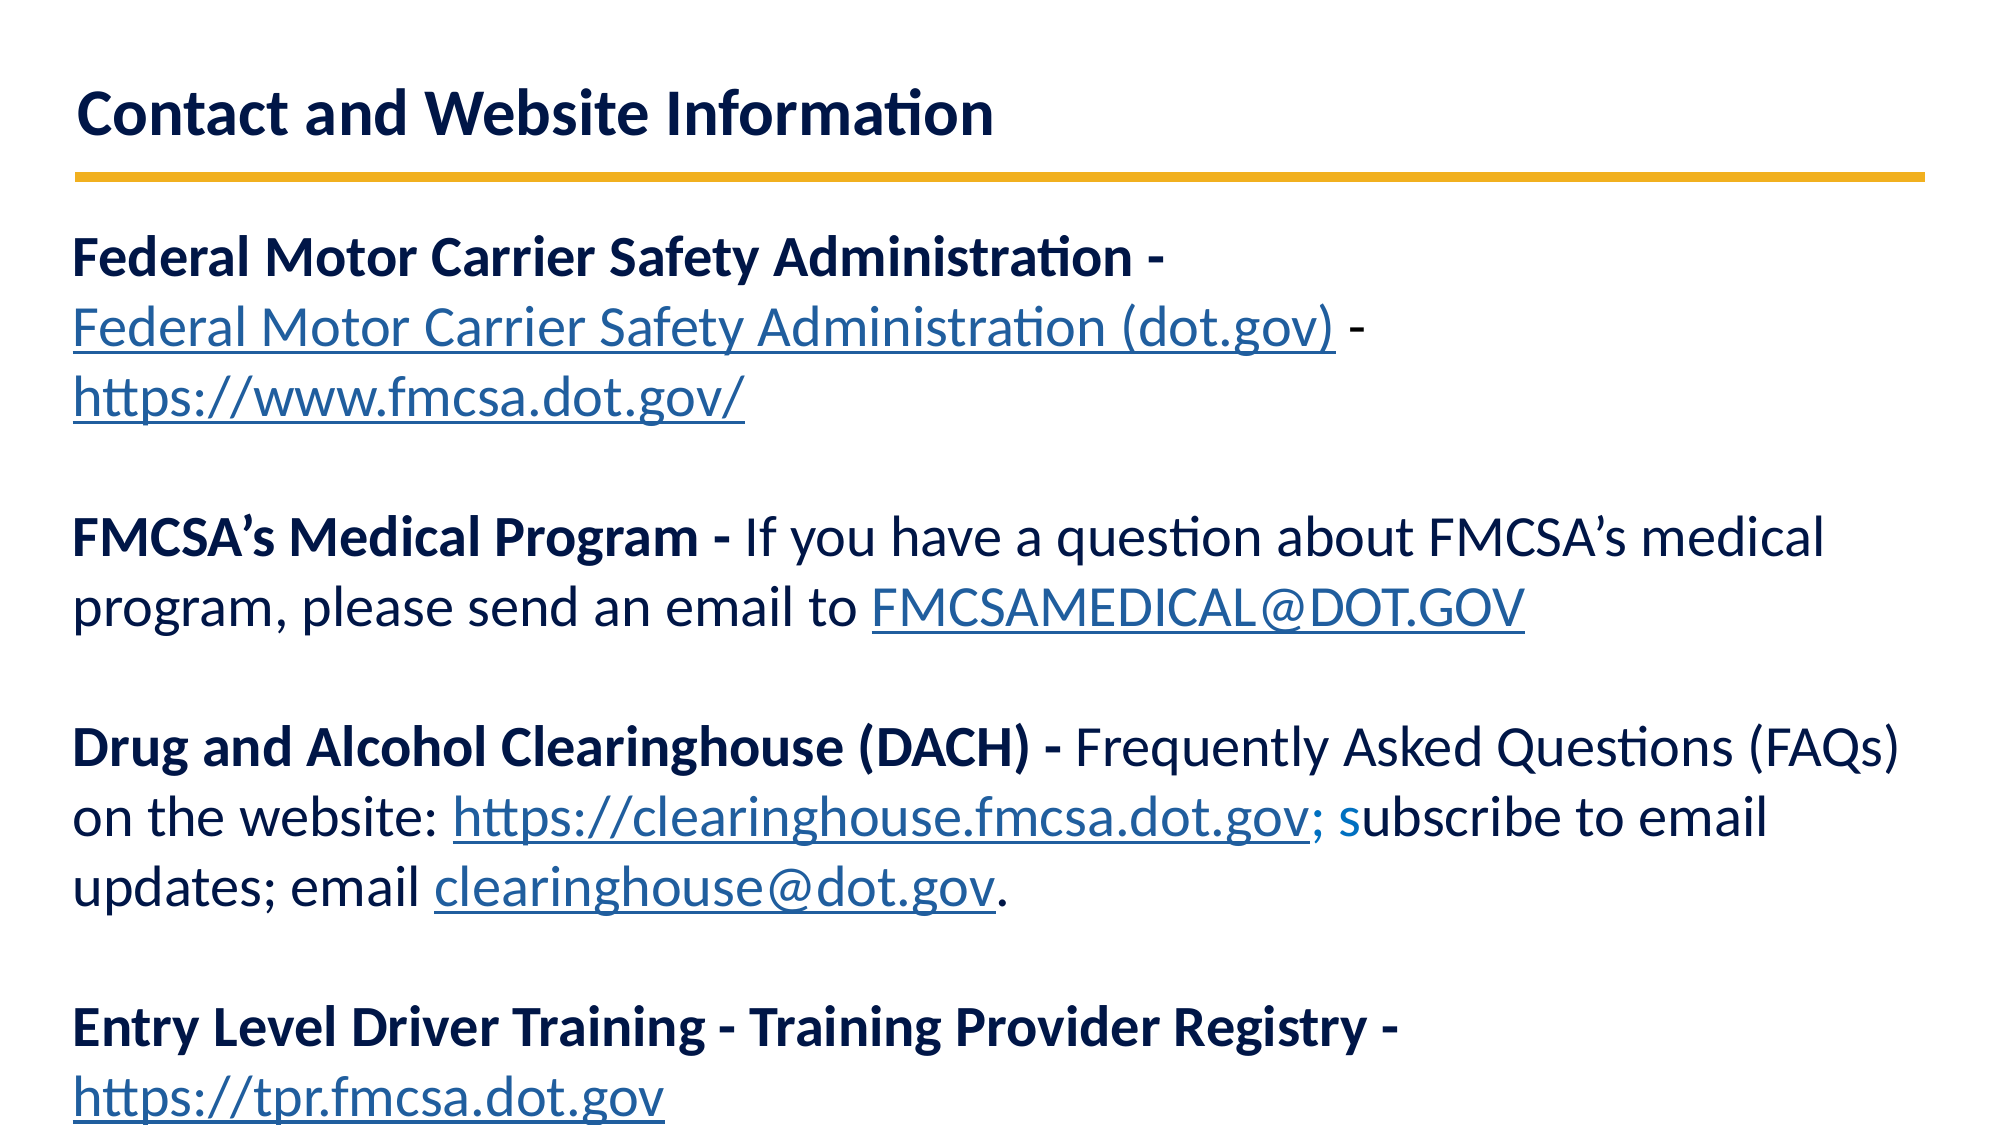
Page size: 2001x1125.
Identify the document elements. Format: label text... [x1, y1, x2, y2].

text_box Contact and Website Information [62, 61, 1012, 156]
text_box Federal Motor Carrier Safety Administration - Federal Motor Carrier Safety Administration (dot.gov) - https://www.fmcsa.dot.gov/ FMCSA’s Medical Program - If you have a question about FMCSA’s medical program, please send an email to FMCSAMEDICAL@DOT.GOV Drug and Alcohol Clearinghouse (DACH) - Frequently Asked Questions (FAQs) on the website: https://clearinghouse.fmcsa.dot.gov; subscribe to email updates; email clearinghouse@dot.gov. Entry Level Driver Training - Training Provider Registry - https://tpr.fmcsa.dot.gov [57, 211, 1933, 1125]
